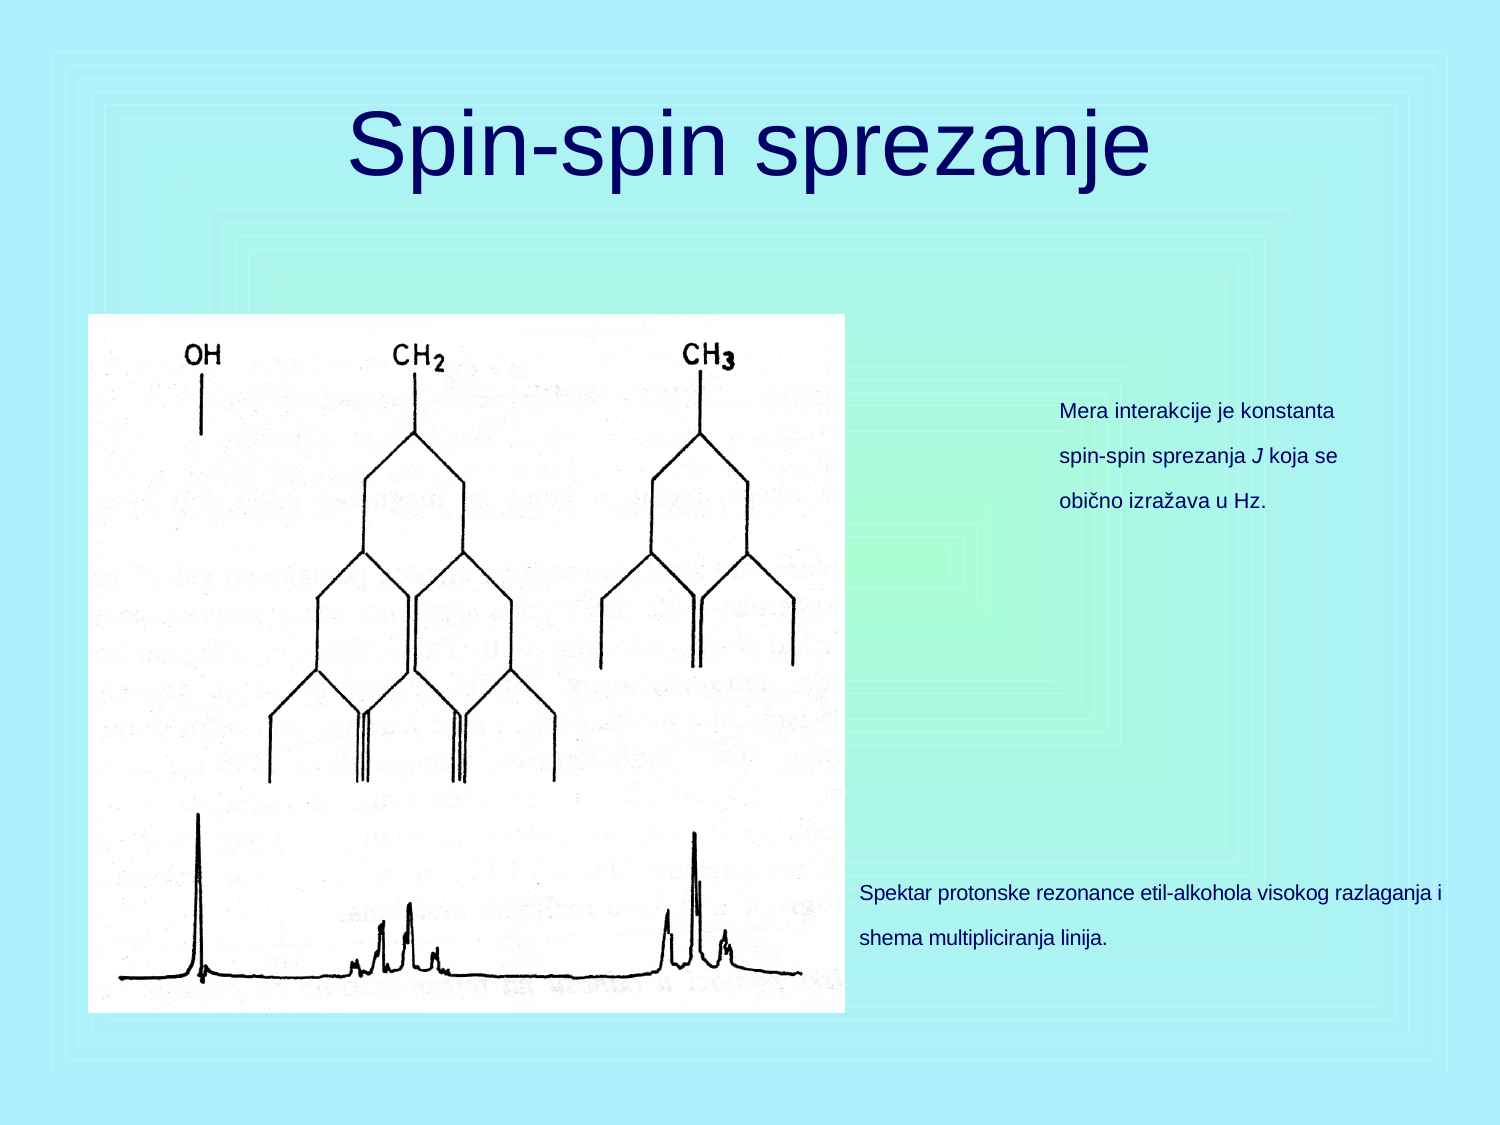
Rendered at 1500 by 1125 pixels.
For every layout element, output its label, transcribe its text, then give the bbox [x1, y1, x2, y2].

text_box Mera interakcije je konstanta spin-spin sprezanja J koja se obično izražava u Hz. [1044, 385, 1356, 536]
title Spin-spin sprezanje [75, 45, 1425, 233]
picture [88, 314, 845, 1014]
text_box Spektar protonske rezonance etil-alkohola visokog razlaganja i shema multipliciranja linija. [849, 866, 1468, 972]
